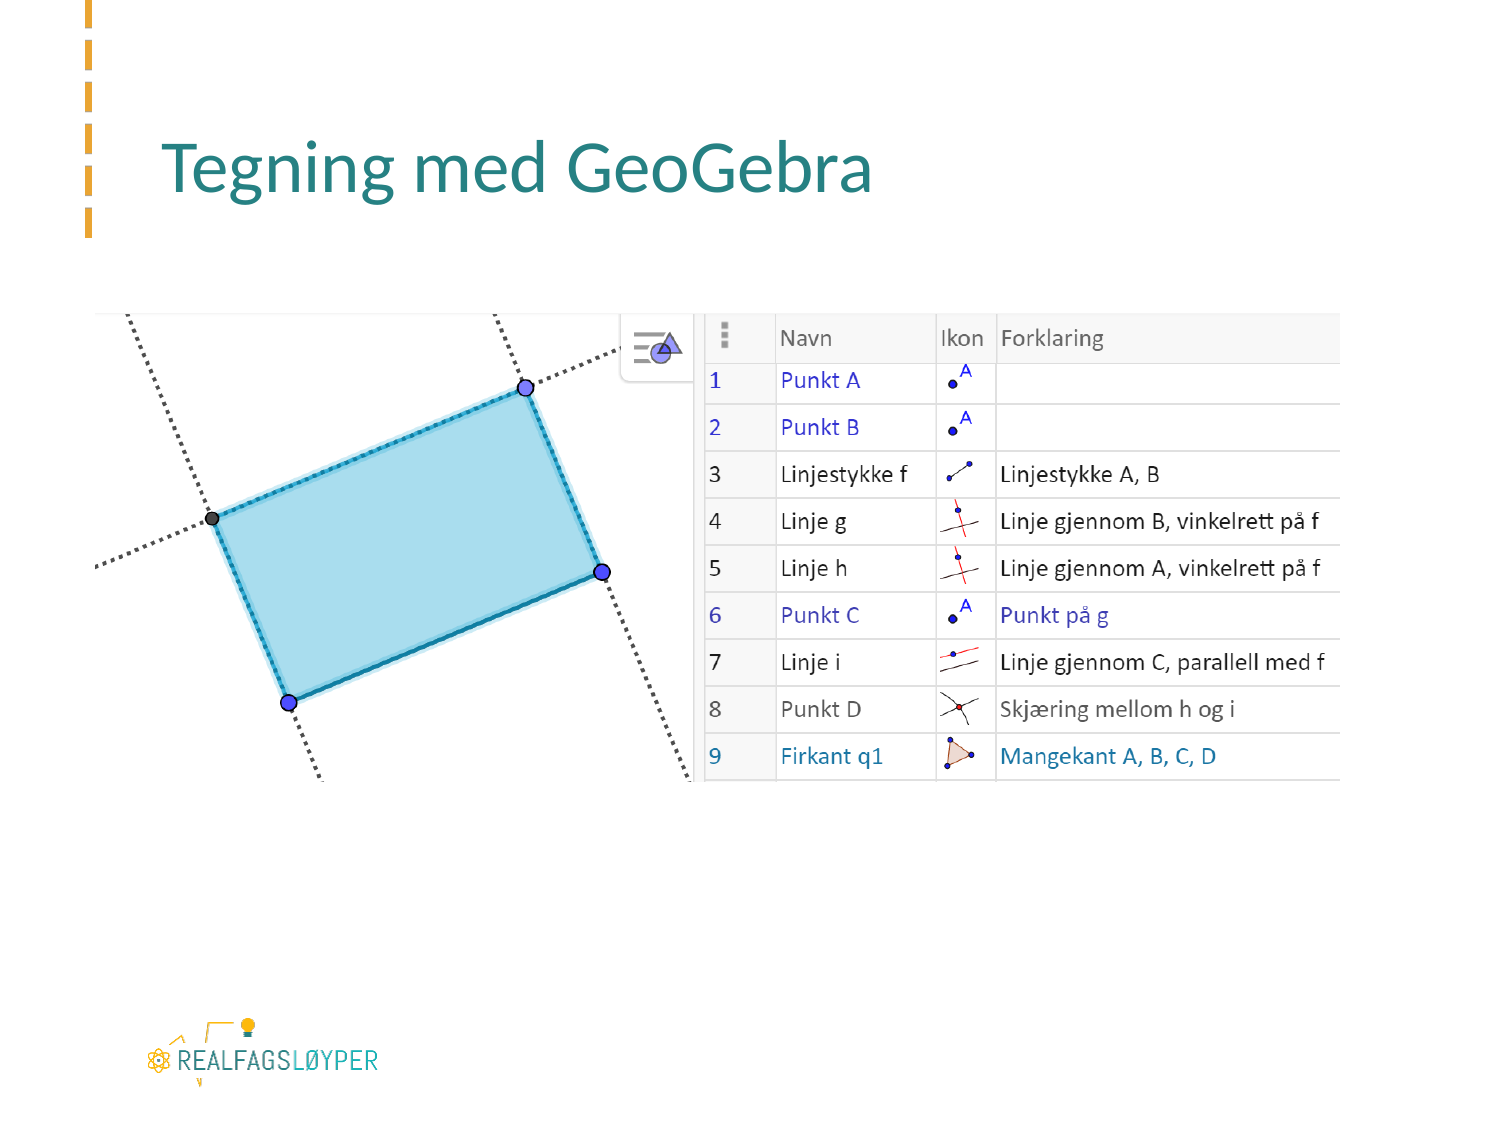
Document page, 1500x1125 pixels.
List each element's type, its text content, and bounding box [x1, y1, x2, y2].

picture [146, 1018, 380, 1089]
picture [85, 0, 92, 238]
title Tegning med GeoGebra [146, 59, 1391, 278]
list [95, 313, 1340, 782]
